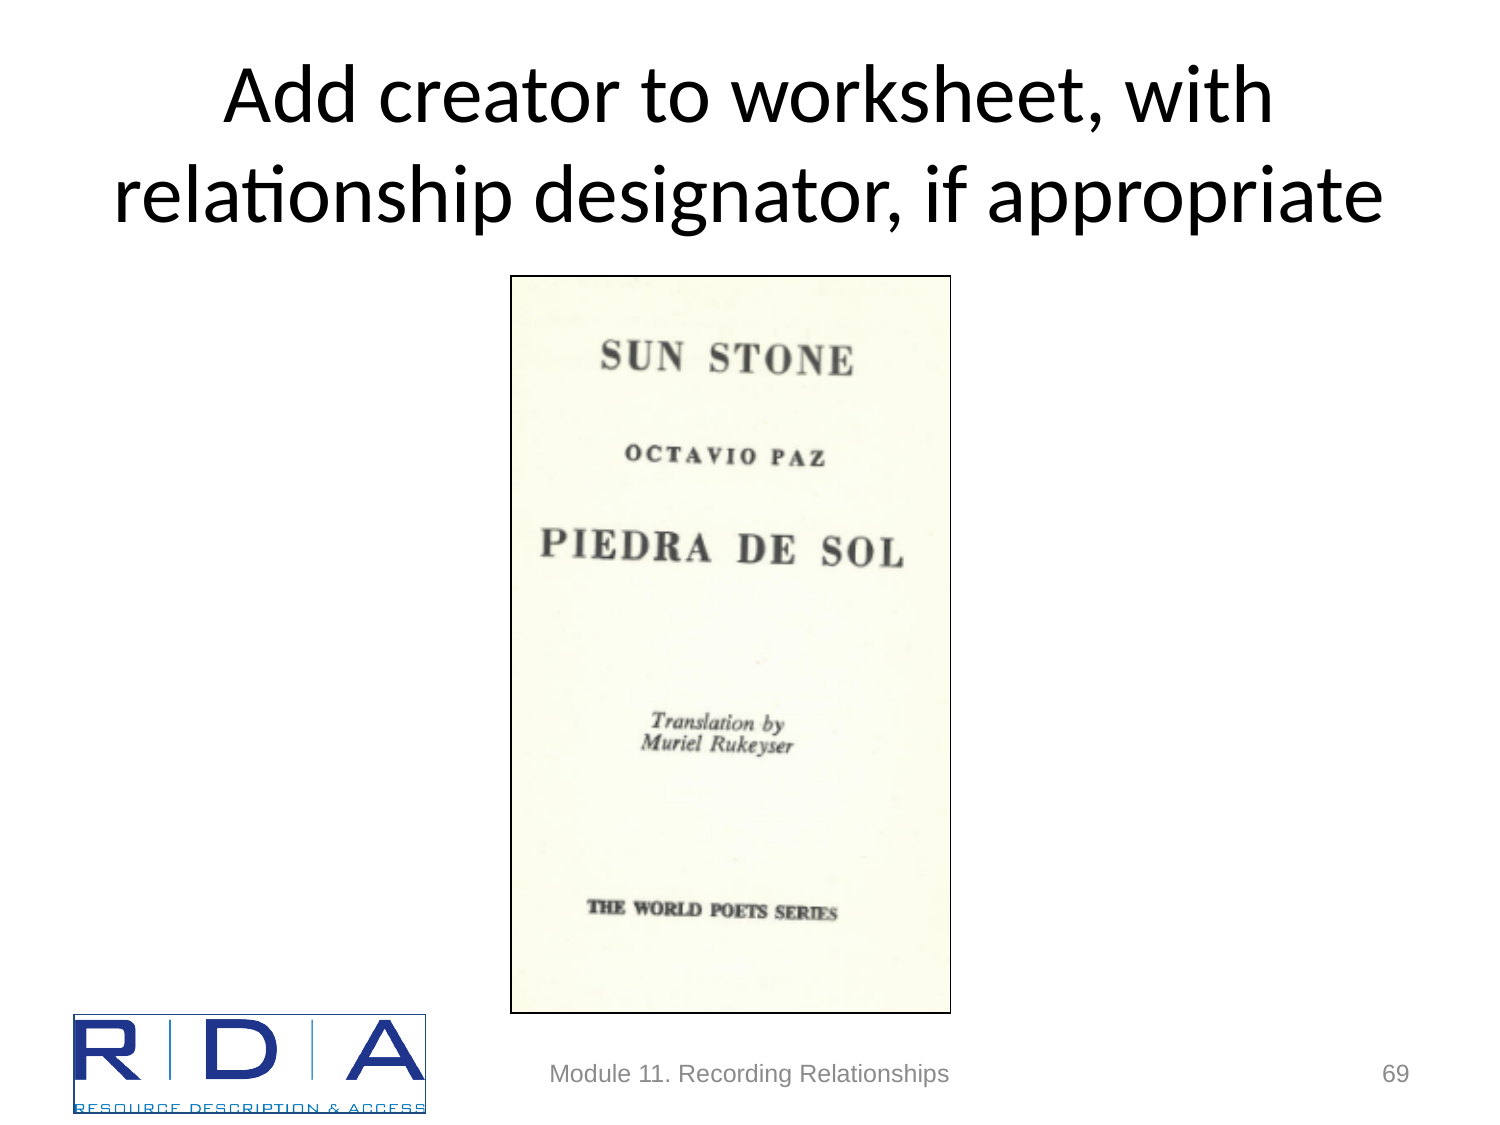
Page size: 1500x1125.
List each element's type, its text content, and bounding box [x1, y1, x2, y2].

picture [75, 1015, 425, 1112]
slide_number 69 [1074, 1042, 1425, 1103]
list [511, 276, 951, 1013]
title Add creator to worksheet, with relationship designator, if appropriate [75, 45, 1425, 233]
footer Module 11. Recording Relationships [512, 1042, 988, 1103]
